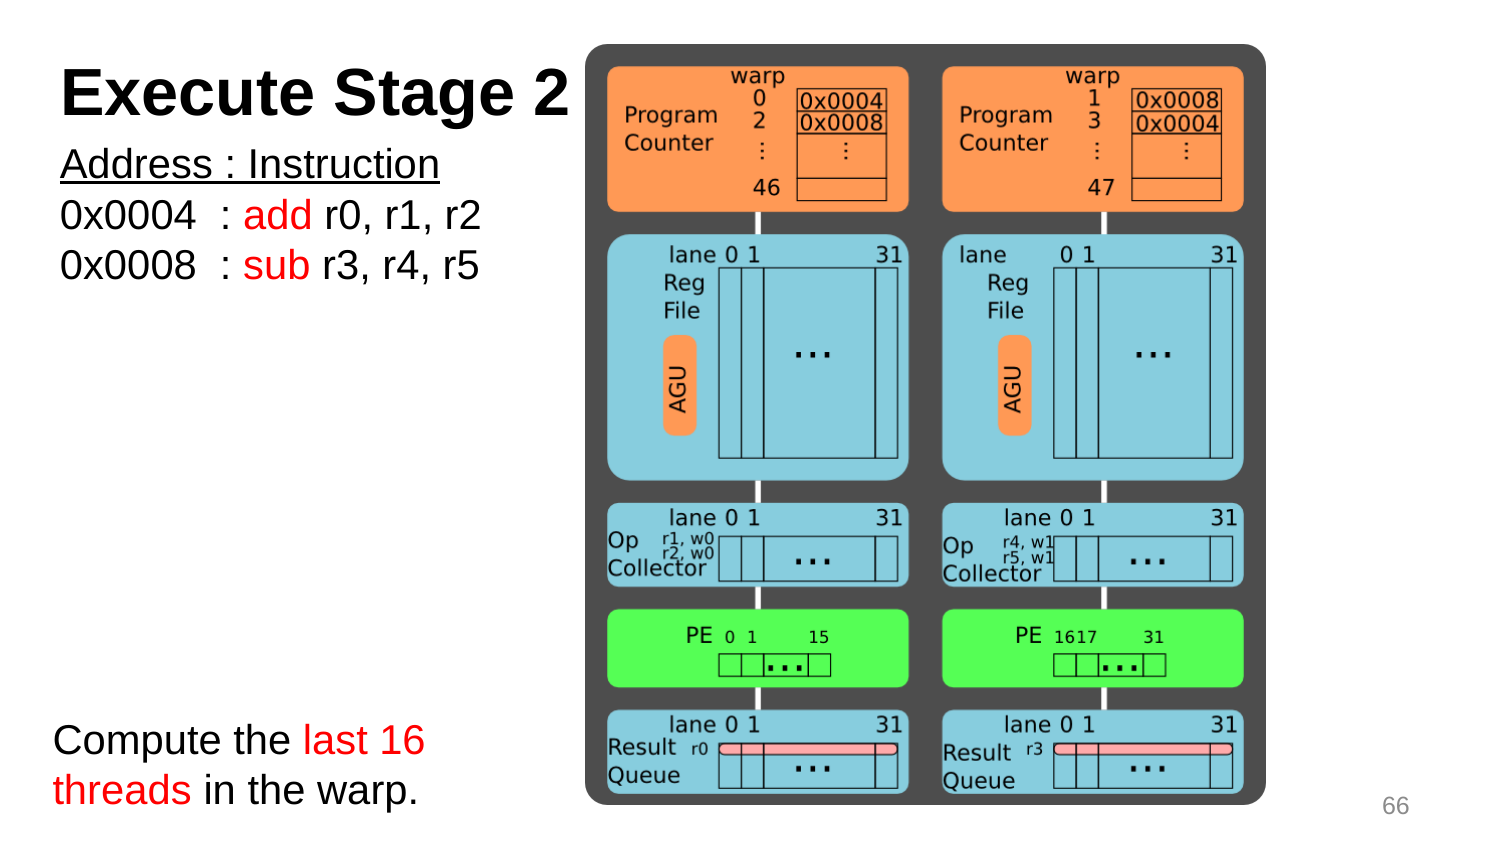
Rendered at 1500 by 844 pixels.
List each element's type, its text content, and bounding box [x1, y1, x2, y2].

slide_number 66 [1074, 782, 1425, 828]
title Execute Stage 2 [45, 33, 1455, 135]
picture [584, 44, 1267, 805]
list Address : Instruction 0x0004 : add r0, r1, r2 0x0008 : sub r3, r4, r5 [44, 122, 554, 342]
text_box Compute the last 16 threads in the warp. [37, 697, 554, 793]
